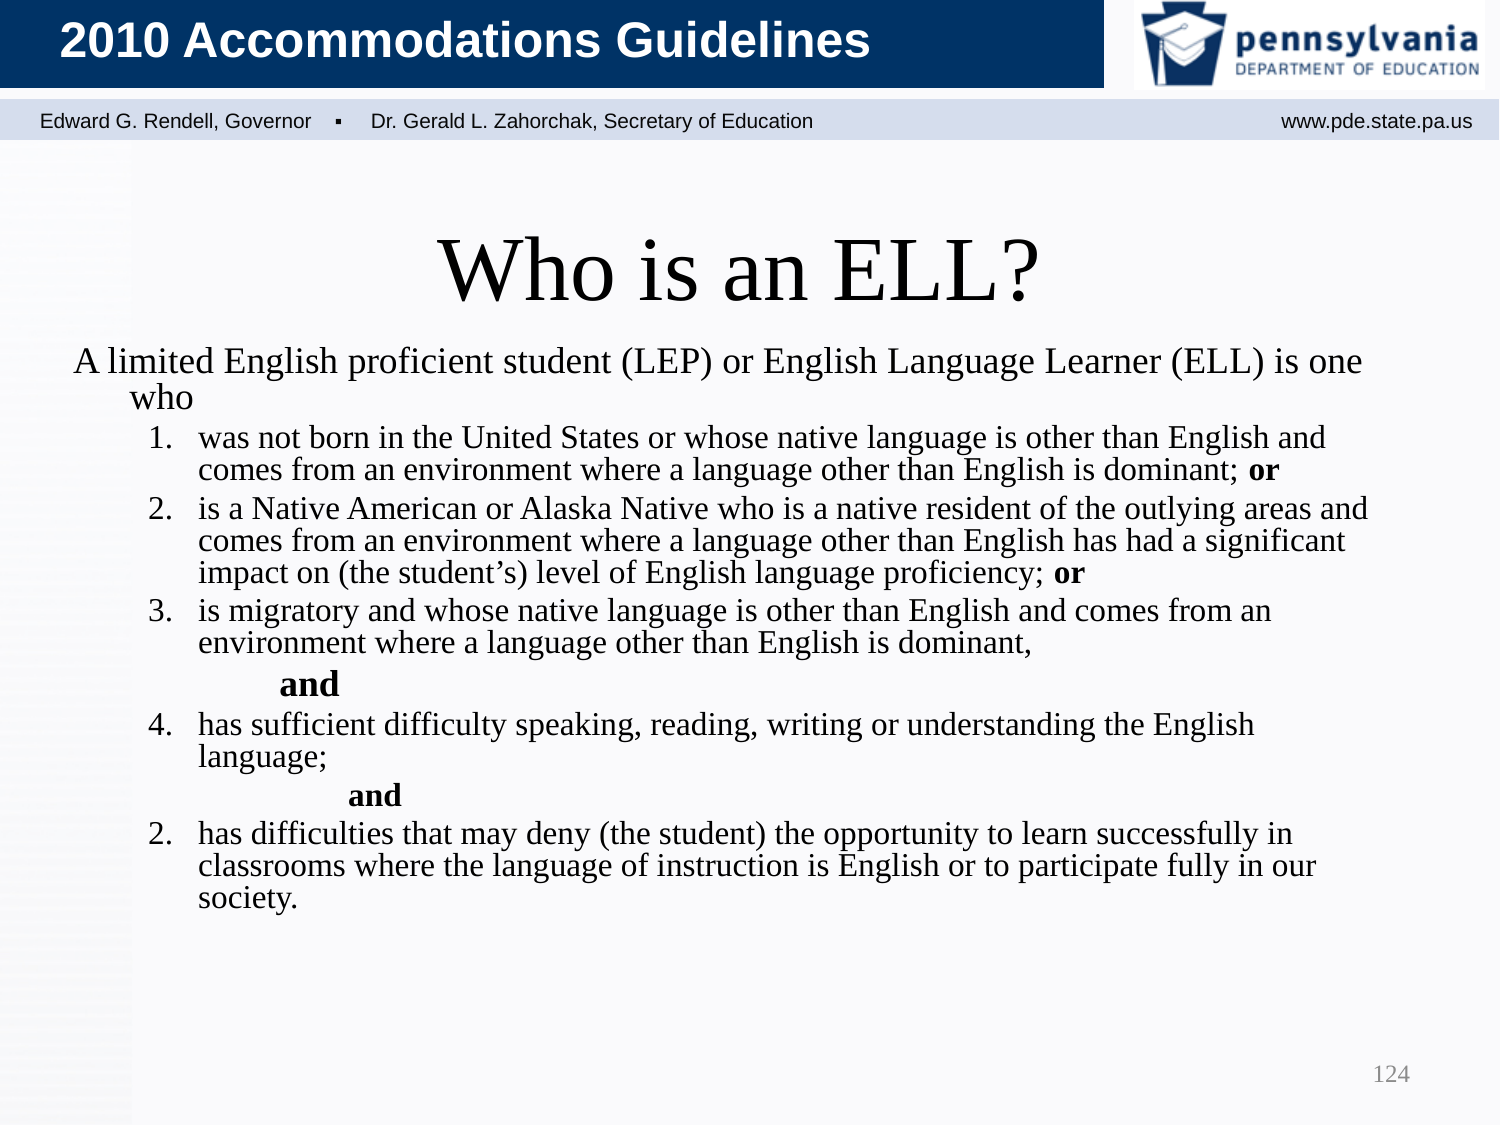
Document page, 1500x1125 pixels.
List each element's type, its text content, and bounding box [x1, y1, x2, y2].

title Who is an ELL? [102, 170, 1378, 337]
list A limited English proficient student (LEP) or English Language Learner (ELL) is one who was not born in the United States or whose native language is other than English and comes from an environment where a language other than English is dominant; or is a Native American or Alaska Native who is a native resident of the outlying areas and comes from an environment where a language other than English has had a significant impact on (the student’s) level of English language proficiency; or is migratory and whose native language is other than English and comes from an environment where a language other than English is dominant, and has sufficient difficulty speaking, reading, writing or understanding the English language; and has difficulties that may deny (the student) the opportunity to learn successfully in classrooms where the language of instruction is English or to participate fully in our society. [58, 337, 1409, 1025]
picture [0, 0, 1500, 1125]
text_box 124 [1074, 1042, 1425, 1103]
